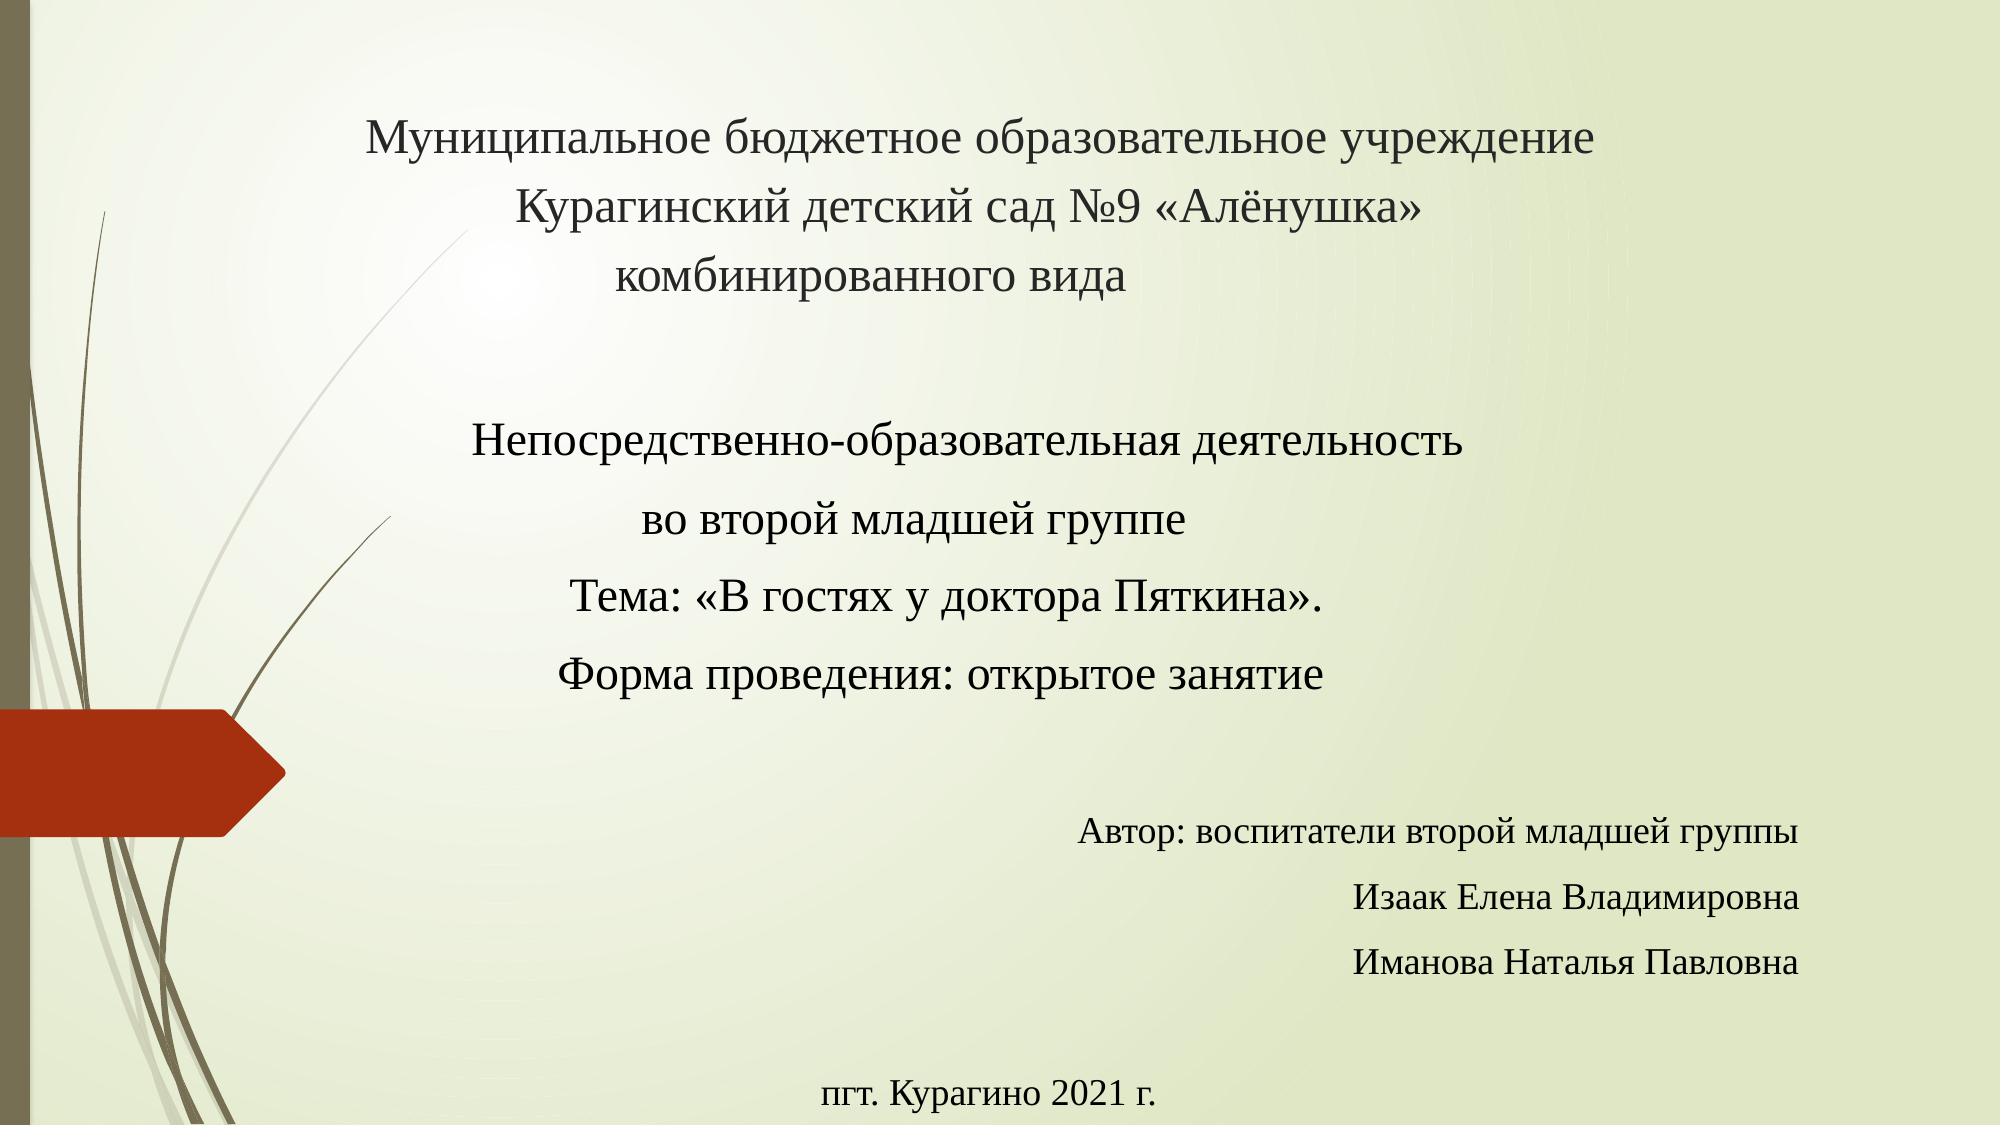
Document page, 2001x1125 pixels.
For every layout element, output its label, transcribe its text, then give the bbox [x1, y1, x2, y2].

subtitle Непосредственно-образовательная деятельность во второй младшей группе Тема: «В гостях у доктора Пяткина». Форма проведения: открытое занятие Автор: воспитатели второй младшей группы Изаак Елена Владимировна Иманова Наталья Павловна пгт. Курагино 2021 г. [302, 328, 1892, 1125]
title Муниципальное бюджетное образовательное учреждение Курагинский детский сад №9 «Алёнушка» комбинированного вида [249, 16, 1750, 369]
